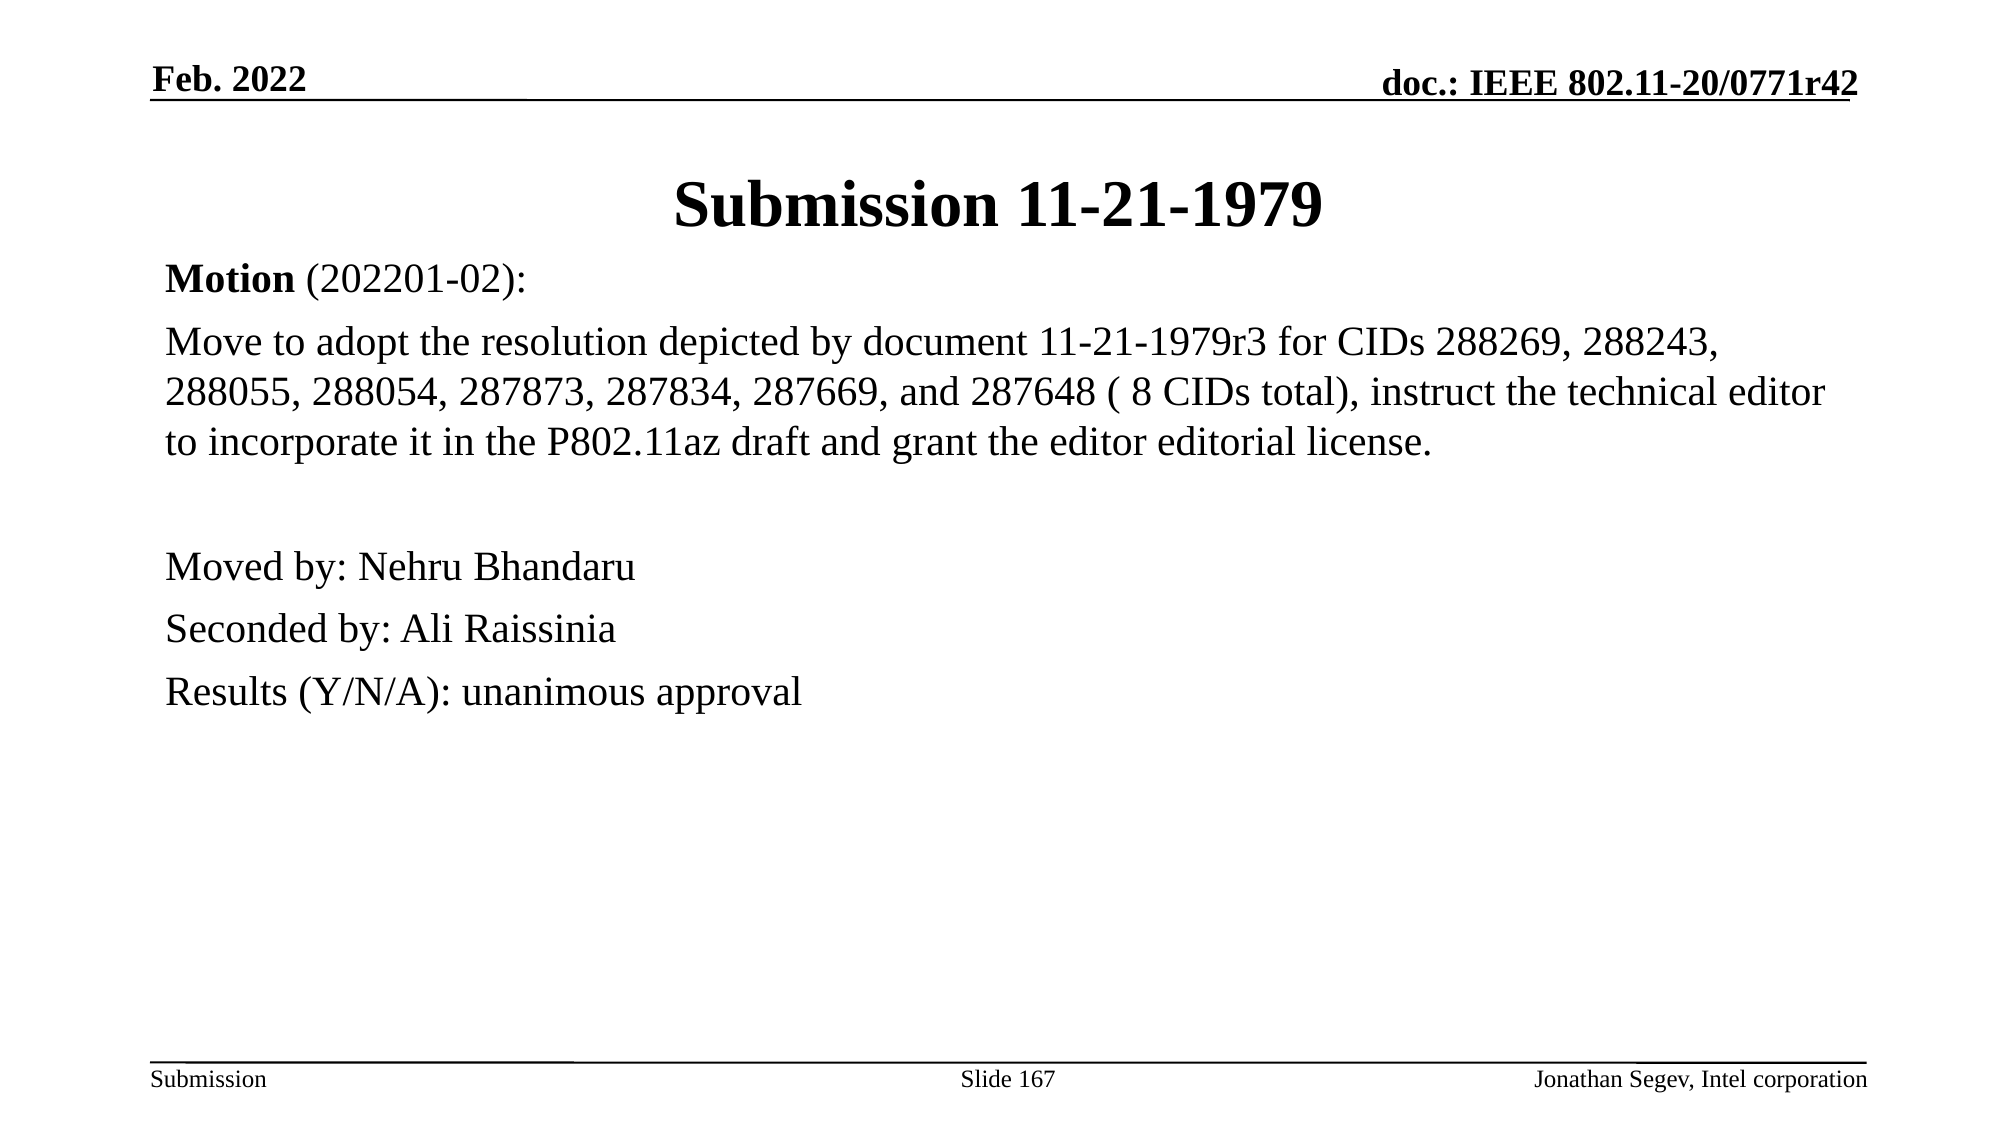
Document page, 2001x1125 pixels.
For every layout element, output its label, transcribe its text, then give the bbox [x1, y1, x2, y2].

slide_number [152, 54, 563, 100]
title Submission 11-21-1979 [149, 112, 1850, 243]
footer Jonathan Segev, Intel corporation [1171, 1061, 1869, 1093]
list Motion (202201-02): Move to adopt the resolution depicted by document 11-21-1979r3 for CIDs 288269, 288243, 288055, 288054, 287873, 287834, 287669, and 287648 ( 8 CIDs total), instruct the technical editor to incorporate it in the P802.11az draft and grant the editor editorial license. Moved by: Nehru Bhandaru Seconded by: Ali Raissinia Results (Y/N/A): unanimous approval [149, 243, 1850, 1000]
slide_number Slide 167 [950, 1061, 1067, 1123]
